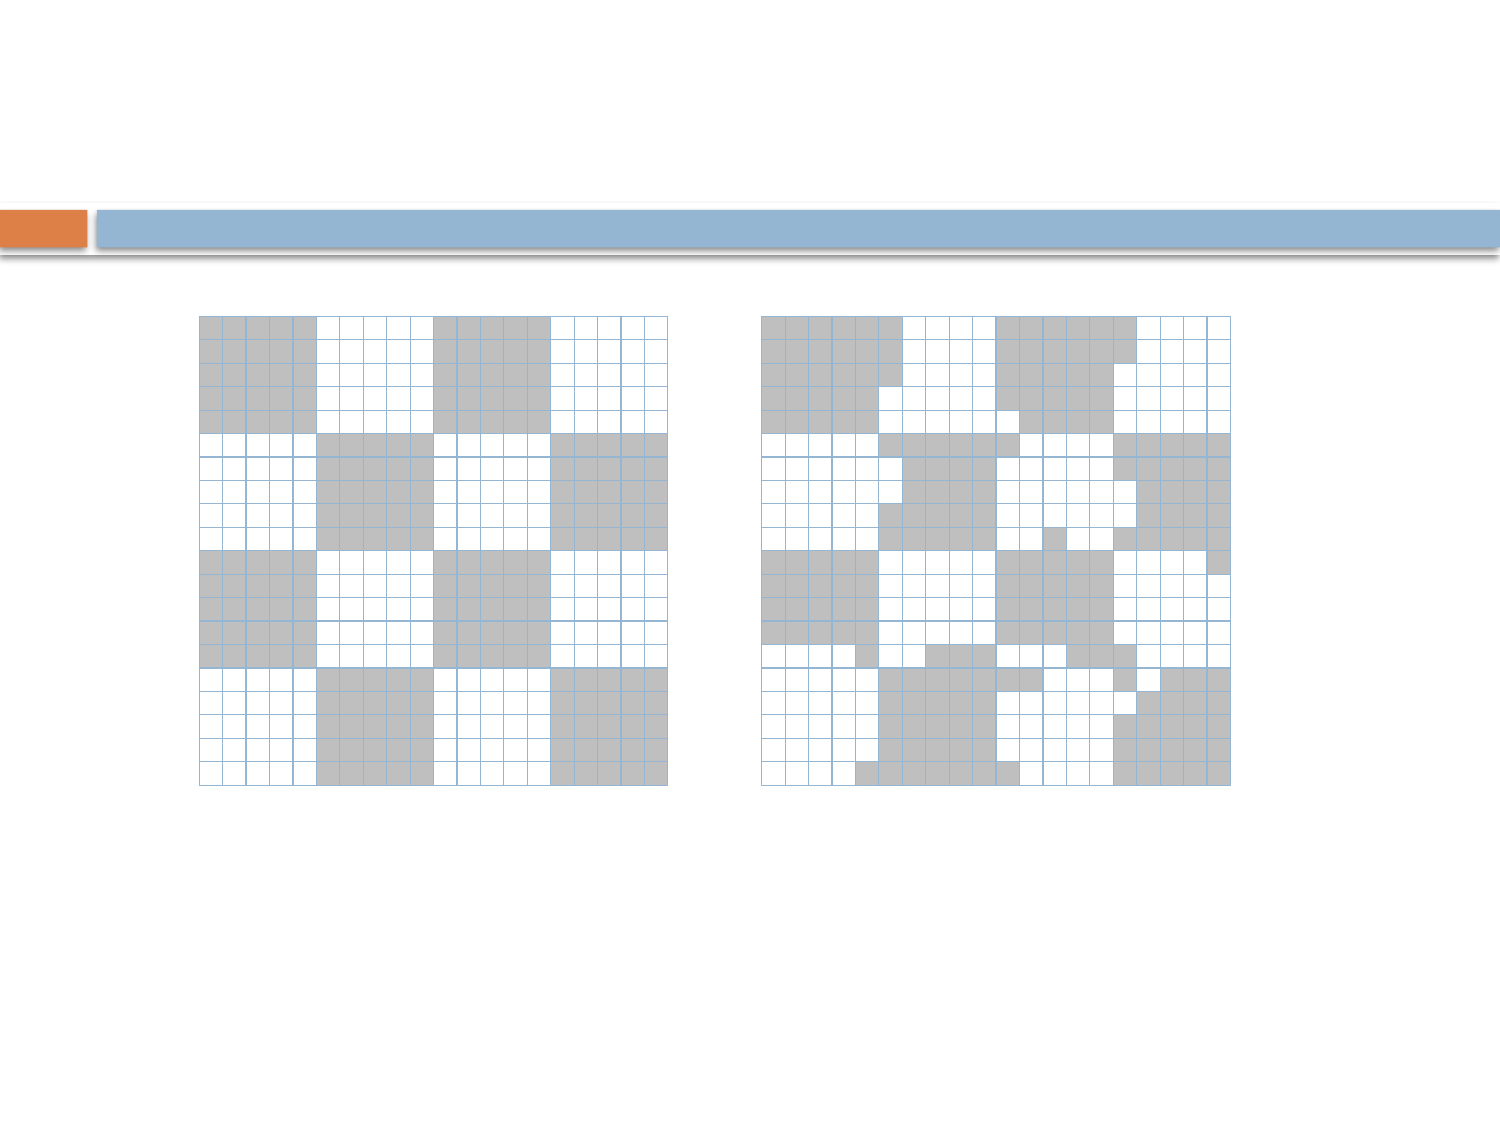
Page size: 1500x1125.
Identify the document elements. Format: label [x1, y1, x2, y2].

text_box [1159, 455, 1182, 479]
text_box [854, 385, 877, 409]
text_box [1065, 596, 1088, 620]
text_box [315, 596, 338, 620]
text_box [479, 666, 502, 690]
text_box [432, 315, 455, 338]
text_box [1018, 549, 1041, 573]
text_box [291, 362, 315, 385]
text_box [573, 455, 596, 479]
text_box [948, 737, 971, 760]
text_box [807, 573, 830, 596]
text_box [1182, 549, 1205, 573]
text_box [995, 479, 1018, 502]
text_box [526, 573, 549, 596]
text_box [901, 409, 924, 432]
text_box [362, 643, 385, 666]
text_box [432, 690, 455, 713]
text_box [573, 573, 596, 596]
text_box [620, 666, 643, 690]
text_box [620, 409, 643, 432]
text_box [760, 502, 784, 526]
text_box [245, 432, 268, 455]
text_box [1159, 338, 1182, 362]
text_box [971, 409, 995, 432]
text_box [479, 385, 502, 409]
text_box [760, 385, 784, 409]
text_box [1112, 338, 1135, 362]
text_box [1159, 432, 1182, 455]
text_box [830, 760, 854, 787]
text_box [291, 526, 315, 549]
text_box [643, 737, 669, 760]
text_box [596, 737, 620, 760]
text_box [385, 362, 409, 385]
text_box [643, 409, 669, 432]
text_box [573, 385, 596, 409]
text_box [198, 760, 221, 787]
text_box [971, 455, 995, 479]
text_box [479, 596, 502, 620]
text_box [1112, 620, 1135, 643]
text_box [526, 596, 549, 620]
text_box [291, 455, 315, 479]
text_box [1135, 479, 1159, 502]
text_box [807, 455, 830, 479]
text_box [760, 338, 784, 362]
text_box [1088, 643, 1112, 666]
text_box [854, 409, 877, 432]
text_box [877, 526, 901, 549]
text_box [995, 643, 1018, 666]
text_box [948, 526, 971, 549]
text_box [315, 526, 338, 549]
text_box [455, 432, 479, 455]
text_box [948, 620, 971, 643]
text_box [385, 690, 409, 713]
text_box [596, 549, 620, 573]
text_box [315, 432, 338, 455]
text_box [971, 479, 995, 502]
text_box [291, 713, 315, 737]
text_box [1018, 713, 1041, 737]
text_box [948, 432, 971, 455]
text_box [1018, 666, 1041, 690]
text_box [245, 666, 268, 690]
text_box [924, 479, 948, 502]
text_box [245, 573, 268, 596]
text_box [807, 713, 830, 737]
text_box [643, 526, 669, 549]
text_box [854, 666, 877, 690]
text_box [479, 432, 502, 455]
text_box [526, 526, 549, 549]
text_box [455, 409, 479, 432]
text_box [432, 549, 455, 573]
text_box [526, 760, 549, 787]
text_box [877, 338, 901, 362]
text_box [455, 737, 479, 760]
text_box [784, 315, 807, 338]
text_box [924, 409, 948, 432]
text_box [620, 620, 643, 643]
text_box [1112, 432, 1135, 455]
text_box [760, 409, 784, 432]
text_box [502, 596, 526, 620]
text_box [1205, 385, 1232, 409]
text_box [1135, 362, 1159, 385]
text_box [1159, 666, 1182, 690]
text_box [948, 713, 971, 737]
text_box [971, 643, 995, 666]
text_box [948, 385, 971, 409]
text_box [526, 338, 549, 362]
text_box [245, 502, 268, 526]
text_box [573, 620, 596, 643]
text_box [221, 362, 245, 385]
text_box [479, 315, 502, 338]
text_box [948, 338, 971, 362]
text_box [526, 409, 549, 432]
text_box [948, 409, 971, 432]
text_box [877, 549, 901, 573]
text_box [1088, 338, 1112, 362]
text_box [245, 737, 268, 760]
text_box [198, 385, 221, 409]
text_box [1112, 737, 1135, 760]
text_box [362, 315, 385, 338]
text_box [526, 549, 549, 573]
text_box [877, 596, 901, 620]
text_box [409, 409, 432, 432]
text_box [245, 596, 268, 620]
text_box [995, 666, 1018, 690]
text_box [1041, 362, 1065, 385]
text_box [1182, 596, 1205, 620]
text_box [901, 690, 924, 713]
text_box [1065, 737, 1088, 760]
text_box [338, 385, 362, 409]
text_box [432, 620, 455, 643]
text_box [1205, 690, 1232, 713]
text_box [830, 690, 854, 713]
text_box [1018, 479, 1041, 502]
text_box [1088, 479, 1112, 502]
text_box [198, 737, 221, 760]
text_box [455, 385, 479, 409]
text_box [924, 549, 948, 573]
text_box [1205, 666, 1232, 690]
text_box [362, 362, 385, 385]
text_box [1112, 666, 1135, 690]
text_box [549, 549, 573, 573]
text_box [432, 526, 455, 549]
text_box [198, 713, 221, 737]
text_box [432, 362, 455, 385]
text_box [596, 338, 620, 362]
text_box [948, 666, 971, 690]
text_box [268, 455, 291, 479]
text_box [1041, 737, 1065, 760]
text_box [315, 643, 338, 666]
text_box [830, 315, 854, 338]
text_box [971, 526, 995, 549]
text_box [1065, 666, 1088, 690]
text_box [221, 737, 245, 760]
text_box [198, 666, 221, 690]
text_box [854, 690, 877, 713]
text_box [338, 690, 362, 713]
text_box [315, 502, 338, 526]
text_box [432, 713, 455, 737]
text_box [620, 315, 643, 338]
text_box [901, 573, 924, 596]
text_box [385, 502, 409, 526]
text_box [385, 479, 409, 502]
text_box [854, 338, 877, 362]
text_box [1065, 432, 1088, 455]
text_box [924, 315, 948, 338]
text_box [924, 620, 948, 643]
text_box [1159, 643, 1182, 666]
text_box [1065, 690, 1088, 713]
text_box [526, 502, 549, 526]
text_box [479, 690, 502, 713]
text_box [198, 526, 221, 549]
text_box [1041, 573, 1065, 596]
text_box [198, 362, 221, 385]
text_box [409, 596, 432, 620]
text_box [1159, 526, 1182, 549]
text_box [221, 690, 245, 713]
text_box [198, 549, 221, 573]
text_box [760, 549, 784, 573]
text_box [573, 549, 596, 573]
text_box [385, 713, 409, 737]
text_box [760, 573, 784, 596]
text_box [362, 737, 385, 760]
text_box [549, 596, 573, 620]
text_box [455, 760, 479, 787]
text_box [479, 643, 502, 666]
text_box [1041, 315, 1065, 338]
text_box [315, 479, 338, 502]
text_box [1112, 502, 1135, 526]
text_box [221, 315, 245, 338]
text_box [1065, 760, 1088, 787]
text_box [479, 549, 502, 573]
text_box [338, 526, 362, 549]
text_box [221, 573, 245, 596]
text_box [221, 620, 245, 643]
text_box [573, 432, 596, 455]
text_box [409, 315, 432, 338]
text_box [784, 620, 807, 643]
text_box [1088, 713, 1112, 737]
text_box [549, 526, 573, 549]
text_box [1088, 409, 1112, 432]
text_box [643, 315, 669, 338]
text_box [549, 479, 573, 502]
text_box [643, 362, 669, 385]
text_box [760, 432, 784, 455]
text_box [549, 737, 573, 760]
text_box [620, 573, 643, 596]
text_box [830, 455, 854, 479]
text_box [455, 479, 479, 502]
text_box [924, 362, 948, 385]
text_box [1205, 338, 1232, 362]
text_box [1182, 643, 1205, 666]
text_box [830, 573, 854, 596]
text_box [432, 760, 455, 787]
text_box [479, 737, 502, 760]
text_box [596, 362, 620, 385]
text_box [948, 502, 971, 526]
text_box [995, 737, 1018, 760]
text_box [995, 713, 1018, 737]
text_box [198, 502, 221, 526]
text_box [362, 385, 385, 409]
text_box [409, 573, 432, 596]
text_box [807, 338, 830, 362]
text_box [784, 455, 807, 479]
text_box [455, 362, 479, 385]
text_box [995, 620, 1018, 643]
text_box [502, 666, 526, 690]
text_box [1041, 409, 1065, 432]
text_box [291, 315, 315, 338]
text_box [502, 455, 526, 479]
text_box [1065, 362, 1088, 385]
text_box [1041, 526, 1065, 549]
text_box [409, 338, 432, 362]
text_box [338, 502, 362, 526]
text_box [455, 713, 479, 737]
text_box [1065, 409, 1088, 432]
text_box [760, 690, 784, 713]
text_box [502, 479, 526, 502]
text_box [620, 362, 643, 385]
text_box [1018, 596, 1041, 620]
text_box [1205, 432, 1232, 455]
text_box [1159, 362, 1182, 385]
text_box [596, 760, 620, 787]
text_box [620, 432, 643, 455]
text_box [198, 596, 221, 620]
text_box [245, 549, 268, 573]
text_box [1041, 643, 1065, 666]
text_box [385, 409, 409, 432]
text_box [643, 713, 669, 737]
text_box [502, 549, 526, 573]
text_box [924, 713, 948, 737]
text_box [385, 432, 409, 455]
text_box [1159, 690, 1182, 713]
text_box [643, 385, 669, 409]
text_box [596, 666, 620, 690]
text_box [409, 526, 432, 549]
text_box [1018, 455, 1041, 479]
text_box [643, 643, 669, 666]
text_box [221, 549, 245, 573]
text_box [620, 455, 643, 479]
text_box [901, 338, 924, 362]
text_box [1065, 455, 1088, 479]
text_box [924, 573, 948, 596]
text_box [1135, 315, 1159, 338]
text_box [315, 385, 338, 409]
text_box [643, 620, 669, 643]
text_box [877, 385, 901, 409]
text_box [502, 760, 526, 787]
text_box [338, 409, 362, 432]
text_box [854, 549, 877, 573]
text_box [245, 315, 268, 338]
text_box [924, 502, 948, 526]
text_box [807, 737, 830, 760]
text_box [971, 737, 995, 760]
text_box [1041, 385, 1065, 409]
text_box [245, 620, 268, 643]
text_box [502, 362, 526, 385]
text_box [315, 620, 338, 643]
text_box [338, 620, 362, 643]
text_box [1135, 549, 1159, 573]
text_box [760, 620, 784, 643]
text_box [596, 315, 620, 338]
text_box [971, 713, 995, 737]
text_box [526, 713, 549, 737]
text_box [385, 338, 409, 362]
text_box [1135, 666, 1159, 690]
text_box [362, 620, 385, 643]
text_box [596, 596, 620, 620]
text_box [596, 620, 620, 643]
text_box [432, 573, 455, 596]
text_box [1065, 549, 1088, 573]
text_box [362, 502, 385, 526]
text_box [409, 620, 432, 643]
text_box [924, 432, 948, 455]
text_box [971, 315, 995, 338]
text_box [245, 479, 268, 502]
text_box [385, 526, 409, 549]
text_box [971, 760, 995, 787]
text_box [877, 713, 901, 737]
text_box [268, 643, 291, 666]
text_box [338, 573, 362, 596]
text_box [1112, 713, 1135, 737]
text_box [362, 455, 385, 479]
text_box [971, 549, 995, 573]
text_box [432, 666, 455, 690]
text_box [784, 690, 807, 713]
text_box [948, 479, 971, 502]
text_box [784, 596, 807, 620]
text_box [198, 479, 221, 502]
text_box [784, 502, 807, 526]
text_box [596, 385, 620, 409]
text_box [455, 643, 479, 666]
text_box [549, 713, 573, 737]
text_box [1041, 549, 1065, 573]
text_box [1182, 362, 1205, 385]
text_box [807, 760, 830, 787]
text_box [971, 338, 995, 362]
text_box [1112, 455, 1135, 479]
text_box [807, 549, 830, 573]
text_box [1041, 432, 1065, 455]
text_box [971, 666, 995, 690]
text_box [901, 596, 924, 620]
text_box [830, 643, 854, 666]
text_box [901, 526, 924, 549]
text_box [455, 455, 479, 479]
text_box [830, 620, 854, 643]
text_box [760, 362, 784, 385]
text_box [479, 479, 502, 502]
text_box [1182, 526, 1205, 549]
text_box [924, 455, 948, 479]
text_box [901, 760, 924, 787]
text_box [268, 690, 291, 713]
text_box [362, 690, 385, 713]
text_box [362, 549, 385, 573]
text_box [455, 620, 479, 643]
text_box [291, 479, 315, 502]
text_box [877, 432, 901, 455]
text_box [1112, 760, 1135, 787]
text_box [854, 502, 877, 526]
text_box [830, 409, 854, 432]
text_box [268, 432, 291, 455]
text_box [924, 760, 948, 787]
text_box [291, 760, 315, 787]
text_box [1018, 690, 1041, 713]
text_box [573, 479, 596, 502]
text_box [877, 666, 901, 690]
text_box [338, 596, 362, 620]
text_box [995, 315, 1018, 338]
text_box [807, 620, 830, 643]
text_box [526, 620, 549, 643]
text_box [1159, 596, 1182, 620]
text_box [409, 713, 432, 737]
text_box [830, 479, 854, 502]
text_box [573, 315, 596, 338]
text_box [549, 432, 573, 455]
text_box [1135, 690, 1159, 713]
text_box [971, 573, 995, 596]
text_box [1135, 385, 1159, 409]
text_box [291, 432, 315, 455]
text_box [1159, 315, 1182, 338]
text_box [1205, 502, 1232, 526]
text_box [573, 409, 596, 432]
text_box [643, 666, 669, 690]
text_box [1065, 573, 1088, 596]
text_box [455, 549, 479, 573]
text_box [620, 596, 643, 620]
text_box [268, 713, 291, 737]
text_box [502, 338, 526, 362]
text_box [807, 690, 830, 713]
text_box [830, 596, 854, 620]
text_box [268, 502, 291, 526]
text_box [1041, 479, 1065, 502]
text_box [995, 409, 1018, 432]
text_box [1182, 315, 1205, 338]
text_box [1182, 760, 1205, 787]
text_box [901, 666, 924, 690]
text_box [455, 596, 479, 620]
text_box [1041, 713, 1065, 737]
text_box [854, 643, 877, 666]
text_box [315, 666, 338, 690]
text_box [1065, 338, 1088, 362]
text_box [1065, 526, 1088, 549]
text_box [1112, 526, 1135, 549]
text_box [549, 643, 573, 666]
text_box [807, 362, 830, 385]
text_box [1205, 409, 1232, 432]
text_box [971, 385, 995, 409]
text_box [971, 502, 995, 526]
text_box [549, 315, 573, 338]
text_box [1088, 737, 1112, 760]
text_box [268, 362, 291, 385]
text_box [1182, 455, 1205, 479]
text_box [573, 338, 596, 362]
text_box [620, 760, 643, 787]
text_box [1135, 737, 1159, 760]
text_box [1205, 760, 1232, 787]
text_box [1135, 526, 1159, 549]
text_box [338, 760, 362, 787]
text_box [1065, 385, 1088, 409]
text_box [245, 760, 268, 787]
text_box [1088, 690, 1112, 713]
text_box [338, 432, 362, 455]
text_box [338, 455, 362, 479]
text_box [432, 502, 455, 526]
text_box [620, 385, 643, 409]
text_box [526, 315, 549, 338]
text_box [643, 760, 669, 787]
text_box [338, 643, 362, 666]
text_box [315, 549, 338, 573]
text_box [315, 573, 338, 596]
text_box [1135, 502, 1159, 526]
text_box [338, 549, 362, 573]
text_box [948, 596, 971, 620]
text_box [362, 666, 385, 690]
text_box [971, 690, 995, 713]
text_box [620, 549, 643, 573]
text_box [409, 455, 432, 479]
text_box [1041, 502, 1065, 526]
text_box [432, 643, 455, 666]
text_box [549, 666, 573, 690]
text_box [245, 455, 268, 479]
text_box [409, 666, 432, 690]
text_box [479, 362, 502, 385]
text_box [1112, 596, 1135, 620]
text_box [221, 643, 245, 666]
text_box [245, 713, 268, 737]
text_box [1018, 502, 1041, 526]
text_box [1182, 620, 1205, 643]
text_box [784, 432, 807, 455]
text_box [1182, 479, 1205, 502]
text_box [526, 385, 549, 409]
text_box [1018, 620, 1041, 643]
text_box [948, 643, 971, 666]
text_box [807, 409, 830, 432]
text_box [901, 455, 924, 479]
text_box [573, 502, 596, 526]
text_box [596, 479, 620, 502]
text_box [995, 432, 1018, 455]
text_box [502, 713, 526, 737]
text_box [948, 315, 971, 338]
text_box [620, 526, 643, 549]
text_box [854, 362, 877, 385]
text_box [1112, 385, 1135, 409]
text_box [1088, 620, 1112, 643]
text_box [573, 596, 596, 620]
text_box [901, 432, 924, 455]
text_box [573, 666, 596, 690]
text_box [198, 409, 221, 432]
text_box [291, 338, 315, 362]
text_box [338, 713, 362, 737]
text_box [409, 502, 432, 526]
text_box [573, 526, 596, 549]
text_box [479, 502, 502, 526]
text_box [268, 760, 291, 787]
text_box [1182, 385, 1205, 409]
text_box [221, 455, 245, 479]
text_box [854, 713, 877, 737]
text_box [455, 690, 479, 713]
text_box [1205, 315, 1232, 338]
text_box [643, 549, 669, 573]
text_box [221, 713, 245, 737]
text_box [830, 549, 854, 573]
text_box [1205, 643, 1232, 666]
text_box [854, 315, 877, 338]
text_box [620, 338, 643, 362]
text_box [830, 737, 854, 760]
text_box [385, 760, 409, 787]
text_box [901, 549, 924, 573]
text_box [1018, 760, 1041, 787]
text_box [268, 620, 291, 643]
text_box [526, 643, 549, 666]
text_box [1205, 549, 1232, 573]
text_box [784, 409, 807, 432]
text_box [1135, 713, 1159, 737]
text_box [1088, 432, 1112, 455]
text_box [479, 620, 502, 643]
text_box [549, 502, 573, 526]
text_box [807, 432, 830, 455]
text_box [245, 338, 268, 362]
text_box [877, 760, 901, 787]
text_box [526, 362, 549, 385]
text_box [643, 338, 669, 362]
text_box [198, 455, 221, 479]
text_box [268, 479, 291, 502]
text_box [221, 666, 245, 690]
text_box [549, 409, 573, 432]
text_box [830, 362, 854, 385]
text_box [643, 573, 669, 596]
text_box [362, 596, 385, 620]
text_box [807, 526, 830, 549]
text_box [995, 526, 1018, 549]
text_box [784, 338, 807, 362]
text_box [596, 409, 620, 432]
text_box [1041, 455, 1065, 479]
text_box [409, 385, 432, 409]
text_box [502, 315, 526, 338]
text_box [1018, 737, 1041, 760]
text_box [877, 315, 901, 338]
text_box [409, 690, 432, 713]
text_box [1065, 502, 1088, 526]
text_box [948, 760, 971, 787]
text_box [1018, 409, 1041, 432]
text_box [221, 596, 245, 620]
text_box [502, 502, 526, 526]
text_box [854, 760, 877, 787]
text_box [221, 432, 245, 455]
text_box [362, 573, 385, 596]
text_box [784, 666, 807, 690]
text_box [1205, 596, 1232, 620]
text_box [573, 362, 596, 385]
text_box [268, 315, 291, 338]
text_box [643, 455, 669, 479]
text_box [784, 737, 807, 760]
text_box [526, 690, 549, 713]
text_box [1159, 573, 1182, 596]
text_box [291, 409, 315, 432]
text_box [385, 643, 409, 666]
text_box [245, 385, 268, 409]
text_box [924, 643, 948, 666]
text_box [1182, 409, 1205, 432]
text_box [455, 502, 479, 526]
text_box [245, 409, 268, 432]
text_box [385, 596, 409, 620]
text_box [432, 479, 455, 502]
text_box [924, 596, 948, 620]
text_box [549, 385, 573, 409]
text_box [268, 666, 291, 690]
text_box [1135, 338, 1159, 362]
text_box [526, 666, 549, 690]
text_box [479, 526, 502, 549]
text_box [620, 737, 643, 760]
text_box [455, 573, 479, 596]
text_box [1112, 549, 1135, 573]
text_box [1065, 620, 1088, 643]
text_box [291, 620, 315, 643]
text_box [409, 737, 432, 760]
text_box [1018, 526, 1041, 549]
text_box [620, 643, 643, 666]
text_box [1112, 362, 1135, 385]
text_box [1088, 385, 1112, 409]
text_box [221, 385, 245, 409]
text_box [807, 666, 830, 690]
text_box [385, 666, 409, 690]
text_box [432, 596, 455, 620]
text_box [502, 432, 526, 455]
text_box [924, 338, 948, 362]
text_box [315, 338, 338, 362]
text_box [1182, 713, 1205, 737]
text_box [1205, 737, 1232, 760]
text_box [901, 385, 924, 409]
text_box [643, 479, 669, 502]
text_box [1041, 666, 1065, 690]
text_box [409, 549, 432, 573]
text_box [760, 643, 784, 666]
text_box [995, 455, 1018, 479]
text_box [807, 385, 830, 409]
text_box [362, 432, 385, 455]
text_box [502, 385, 526, 409]
text_box [1088, 666, 1112, 690]
text_box [479, 409, 502, 432]
text_box [995, 385, 1018, 409]
text_box [643, 432, 669, 455]
text_box [479, 713, 502, 737]
text_box [1182, 338, 1205, 362]
text_box [526, 432, 549, 455]
text_box [291, 385, 315, 409]
text_box [549, 338, 573, 362]
text_box [877, 455, 901, 479]
text_box [1088, 362, 1112, 385]
text_box [221, 502, 245, 526]
text_box [854, 432, 877, 455]
text_box [409, 479, 432, 502]
text_box [596, 643, 620, 666]
text_box [877, 643, 901, 666]
text_box [784, 760, 807, 787]
text_box [877, 479, 901, 502]
text_box [620, 690, 643, 713]
text_box [596, 432, 620, 455]
text_box [877, 573, 901, 596]
text_box [573, 713, 596, 737]
text_box [1135, 643, 1159, 666]
text_box [198, 338, 221, 362]
text_box [1159, 549, 1182, 573]
text_box [549, 455, 573, 479]
text_box [877, 362, 901, 385]
text_box [1018, 432, 1041, 455]
text_box [1041, 620, 1065, 643]
text_box [385, 620, 409, 643]
text_box [596, 455, 620, 479]
text_box [362, 760, 385, 787]
text_box [854, 479, 877, 502]
text_box [1112, 643, 1135, 666]
text_box [198, 643, 221, 666]
text_box [596, 690, 620, 713]
text_box [596, 573, 620, 596]
text_box [291, 502, 315, 526]
text_box [948, 573, 971, 596]
text_box [924, 737, 948, 760]
text_box [315, 737, 338, 760]
text_box [1159, 737, 1182, 760]
text_box [268, 737, 291, 760]
text_box [1018, 573, 1041, 596]
text_box [1135, 760, 1159, 787]
text_box [268, 526, 291, 549]
text_box [291, 643, 315, 666]
text_box [995, 502, 1018, 526]
text_box [455, 338, 479, 362]
text_box [854, 526, 877, 549]
text_box [432, 737, 455, 760]
text_box [549, 620, 573, 643]
text_box [784, 573, 807, 596]
text_box [198, 690, 221, 713]
text_box [291, 549, 315, 573]
text_box [221, 526, 245, 549]
text_box [409, 432, 432, 455]
text_box [455, 666, 479, 690]
text_box [549, 690, 573, 713]
text_box [1041, 596, 1065, 620]
text_box [268, 596, 291, 620]
text_box [1159, 620, 1182, 643]
text_box [502, 409, 526, 432]
text_box [315, 315, 338, 338]
text_box [221, 338, 245, 362]
text_box [830, 432, 854, 455]
text_box [807, 596, 830, 620]
text_box [784, 479, 807, 502]
text_box [784, 385, 807, 409]
text_box [221, 760, 245, 787]
text_box [245, 643, 268, 666]
text_box [268, 409, 291, 432]
text_box [1112, 479, 1135, 502]
text_box [924, 690, 948, 713]
text_box [502, 737, 526, 760]
text_box [385, 549, 409, 573]
text_box [948, 690, 971, 713]
text_box [1205, 455, 1232, 479]
text_box [830, 713, 854, 737]
text_box [971, 596, 995, 620]
text_box [1159, 502, 1182, 526]
text_box [901, 315, 924, 338]
text_box [1018, 338, 1041, 362]
text_box [1159, 760, 1182, 787]
text_box [760, 737, 784, 760]
text_box [1159, 409, 1182, 432]
text_box [995, 338, 1018, 362]
text_box [1065, 643, 1088, 666]
text_box [596, 713, 620, 737]
text_box [830, 666, 854, 690]
text_box [432, 385, 455, 409]
text_box [385, 573, 409, 596]
text_box [1159, 385, 1182, 409]
text_box [526, 479, 549, 502]
text_box [760, 455, 784, 479]
text_box [502, 573, 526, 596]
text_box [526, 737, 549, 760]
text_box [573, 737, 596, 760]
text_box [385, 315, 409, 338]
text_box [268, 385, 291, 409]
text_box [1041, 338, 1065, 362]
text_box [221, 409, 245, 432]
text_box [995, 362, 1018, 385]
text_box [479, 760, 502, 787]
text_box [455, 315, 479, 338]
text_box [948, 362, 971, 385]
text_box [854, 620, 877, 643]
text_box [198, 432, 221, 455]
text_box [924, 385, 948, 409]
text_box [948, 549, 971, 573]
text_box [338, 362, 362, 385]
text_box [1112, 573, 1135, 596]
text_box [596, 502, 620, 526]
text_box [1182, 502, 1205, 526]
text_box [291, 573, 315, 596]
text_box [1088, 502, 1112, 526]
text_box [784, 643, 807, 666]
text_box [198, 315, 221, 338]
text_box [971, 620, 995, 643]
text_box [1088, 455, 1112, 479]
text_box [924, 666, 948, 690]
text_box [854, 455, 877, 479]
text_box [620, 713, 643, 737]
text_box [877, 502, 901, 526]
text_box [1112, 690, 1135, 713]
text_box [291, 690, 315, 713]
text_box [1135, 455, 1159, 479]
text_box [830, 526, 854, 549]
text_box [245, 362, 268, 385]
text_box [1182, 666, 1205, 690]
text_box [760, 713, 784, 737]
text_box [877, 620, 901, 643]
text_box [760, 596, 784, 620]
text_box [1065, 713, 1088, 737]
text_box [995, 596, 1018, 620]
text_box [1205, 713, 1232, 737]
text_box [995, 760, 1018, 787]
text_box [455, 526, 479, 549]
text_box [479, 338, 502, 362]
text_box [268, 338, 291, 362]
text_box [1182, 690, 1205, 713]
text_box [901, 620, 924, 643]
text_box [1112, 409, 1135, 432]
text_box [409, 760, 432, 787]
text_box [784, 362, 807, 385]
text_box [995, 573, 1018, 596]
text_box [760, 479, 784, 502]
text_box [315, 760, 338, 787]
text_box [901, 643, 924, 666]
text_box [807, 479, 830, 502]
text_box [1135, 432, 1159, 455]
text_box [1041, 760, 1065, 787]
text_box [549, 362, 573, 385]
text_box [198, 620, 221, 643]
text_box [573, 690, 596, 713]
text_box [1205, 573, 1232, 596]
text_box [760, 526, 784, 549]
text_box [338, 666, 362, 690]
text_box [385, 385, 409, 409]
text_box [784, 549, 807, 573]
text_box [971, 362, 995, 385]
text_box [620, 479, 643, 502]
text_box [502, 690, 526, 713]
text_box [338, 315, 362, 338]
text_box [901, 502, 924, 526]
text_box [1182, 573, 1205, 596]
text_box [924, 526, 948, 549]
text_box [362, 409, 385, 432]
text_box [901, 737, 924, 760]
text_box [1112, 315, 1135, 338]
text_box [830, 338, 854, 362]
text_box [479, 573, 502, 596]
text_box [1159, 479, 1182, 502]
text_box [526, 455, 549, 479]
text_box [1159, 713, 1182, 737]
text_box [432, 432, 455, 455]
text_box [760, 315, 784, 338]
text_box [1182, 432, 1205, 455]
text_box [479, 455, 502, 479]
text_box [221, 479, 245, 502]
text_box [971, 432, 995, 455]
text_box [1205, 620, 1232, 643]
text_box [901, 362, 924, 385]
text_box [807, 315, 830, 338]
text_box [620, 502, 643, 526]
text_box [807, 643, 830, 666]
text_box [784, 526, 807, 549]
text_box [385, 737, 409, 760]
text_box [409, 362, 432, 385]
text_box [1018, 385, 1041, 409]
text_box [268, 573, 291, 596]
text_box [1088, 573, 1112, 596]
text_box [1018, 643, 1041, 666]
text_box [784, 713, 807, 737]
text_box [549, 573, 573, 596]
text_box [245, 526, 268, 549]
text_box [643, 502, 669, 526]
text_box [1182, 737, 1205, 760]
text_box [877, 409, 901, 432]
text_box [291, 596, 315, 620]
text_box [573, 643, 596, 666]
text_box [362, 338, 385, 362]
text_box [502, 526, 526, 549]
text_box [877, 690, 901, 713]
text_box [362, 713, 385, 737]
text_box [245, 690, 268, 713]
text_box [549, 760, 573, 787]
text_box [502, 643, 526, 666]
text_box [1135, 596, 1159, 620]
text_box [338, 479, 362, 502]
text_box [1018, 362, 1041, 385]
text_box [1041, 690, 1065, 713]
text_box [291, 737, 315, 760]
text_box [198, 573, 221, 596]
text_box [385, 455, 409, 479]
text_box [1088, 760, 1112, 787]
text_box [268, 549, 291, 573]
text_box [1088, 526, 1112, 549]
text_box [901, 713, 924, 737]
text_box [948, 455, 971, 479]
text_box [807, 502, 830, 526]
text_box [1088, 596, 1112, 620]
text_box [432, 455, 455, 479]
text_box [432, 409, 455, 432]
text_box [830, 385, 854, 409]
text_box [854, 737, 877, 760]
text_box [1088, 549, 1112, 573]
text_box [1065, 315, 1088, 338]
text_box [1018, 315, 1041, 338]
text_box [1135, 409, 1159, 432]
text_box [1205, 479, 1232, 502]
text_box [643, 596, 669, 620]
text_box [1135, 573, 1159, 596]
text_box [854, 596, 877, 620]
text_box [995, 549, 1018, 573]
text_box [315, 409, 338, 432]
text_box [760, 666, 784, 690]
text_box [643, 690, 669, 713]
text_box [1088, 315, 1112, 338]
text_box [315, 362, 338, 385]
text_box [362, 479, 385, 502]
text_box [995, 690, 1018, 713]
text_box [362, 526, 385, 549]
text_box [573, 760, 596, 787]
text_box [901, 479, 924, 502]
text_box [1205, 526, 1232, 549]
text_box [596, 526, 620, 549]
text_box [877, 737, 901, 760]
text_box [338, 338, 362, 362]
text_box [830, 502, 854, 526]
text_box [854, 573, 877, 596]
text_box [409, 643, 432, 666]
text_box [1135, 620, 1159, 643]
text_box [291, 666, 315, 690]
text_box [338, 737, 362, 760]
text_box [502, 620, 526, 643]
text_box [315, 713, 338, 737]
text_box [315, 690, 338, 713]
text_box [1065, 479, 1088, 502]
text_box [1205, 362, 1232, 385]
text_box [760, 760, 784, 787]
text_box [315, 455, 338, 479]
text_box [432, 338, 455, 362]
